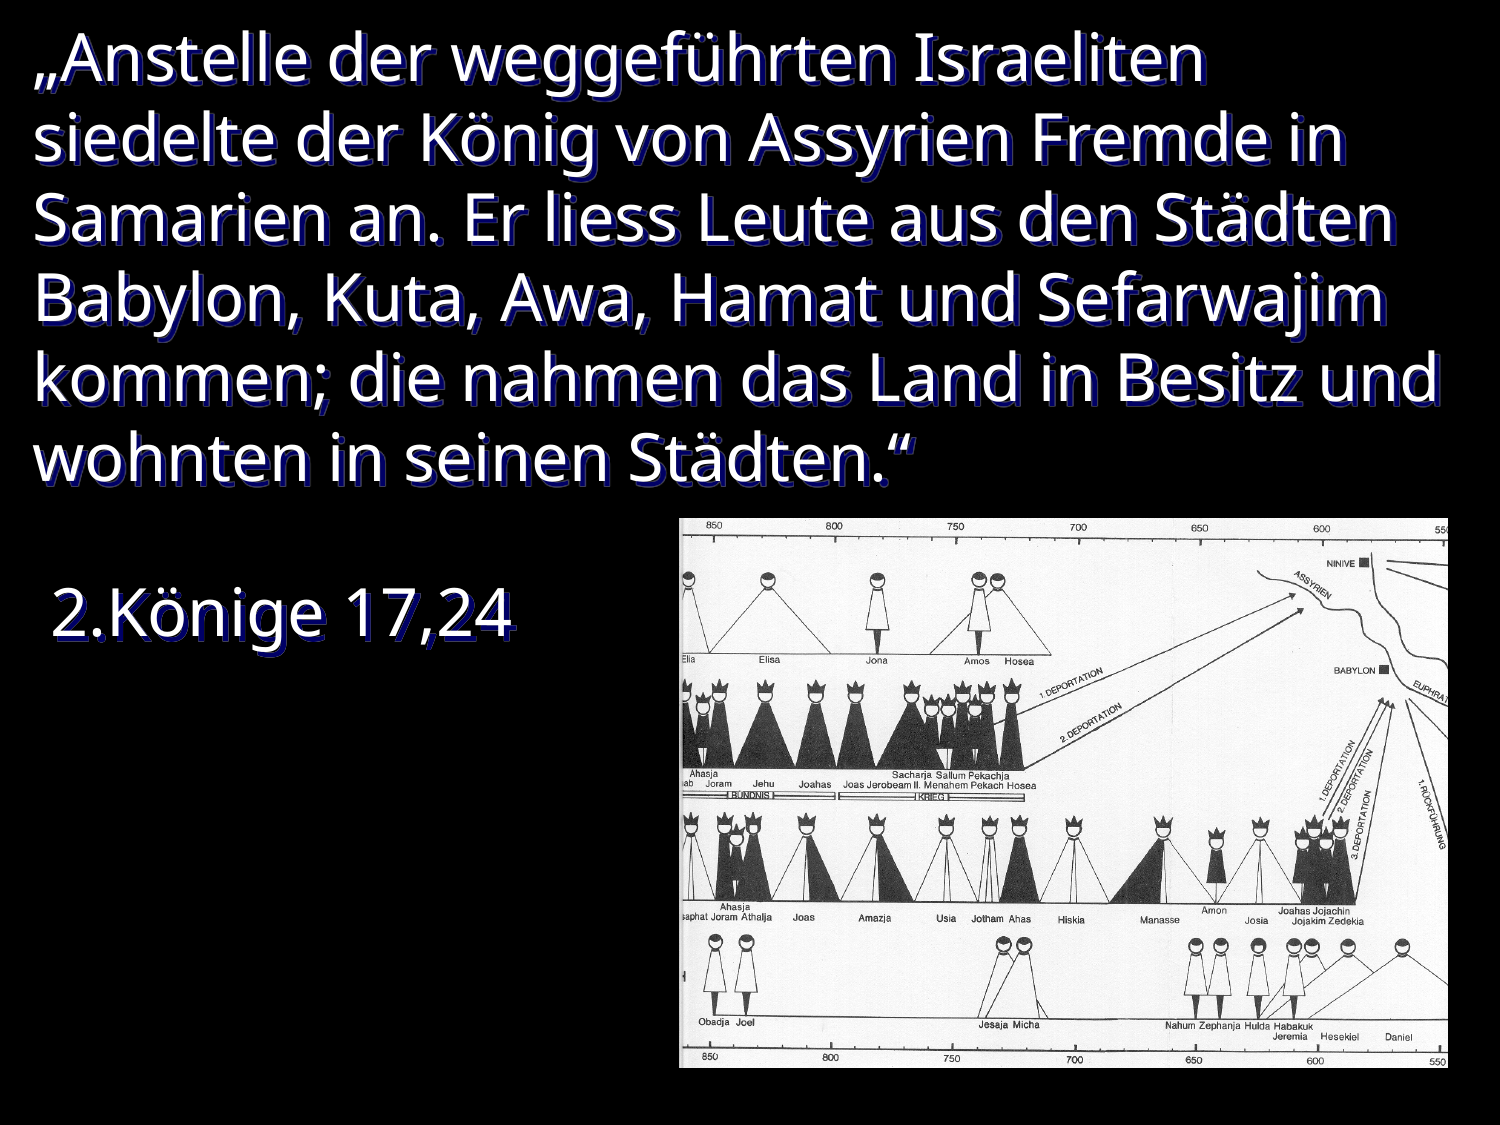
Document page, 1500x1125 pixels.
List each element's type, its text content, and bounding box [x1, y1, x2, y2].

title „Anstelle der weggeführten Israeliten siedelte der König von Assyrien Fremde in Samarien an. Er liess Leute aus den Städten Babylon, Kuta, Awa, Hamat und Sefarwajim kommen; die nahmen das Land in Besitz und wohnten in seinen Städten.“ [17, 6, 1460, 503]
picture [679, 518, 1448, 1068]
text_box 2.Könige 17,24 [35, 562, 674, 658]
